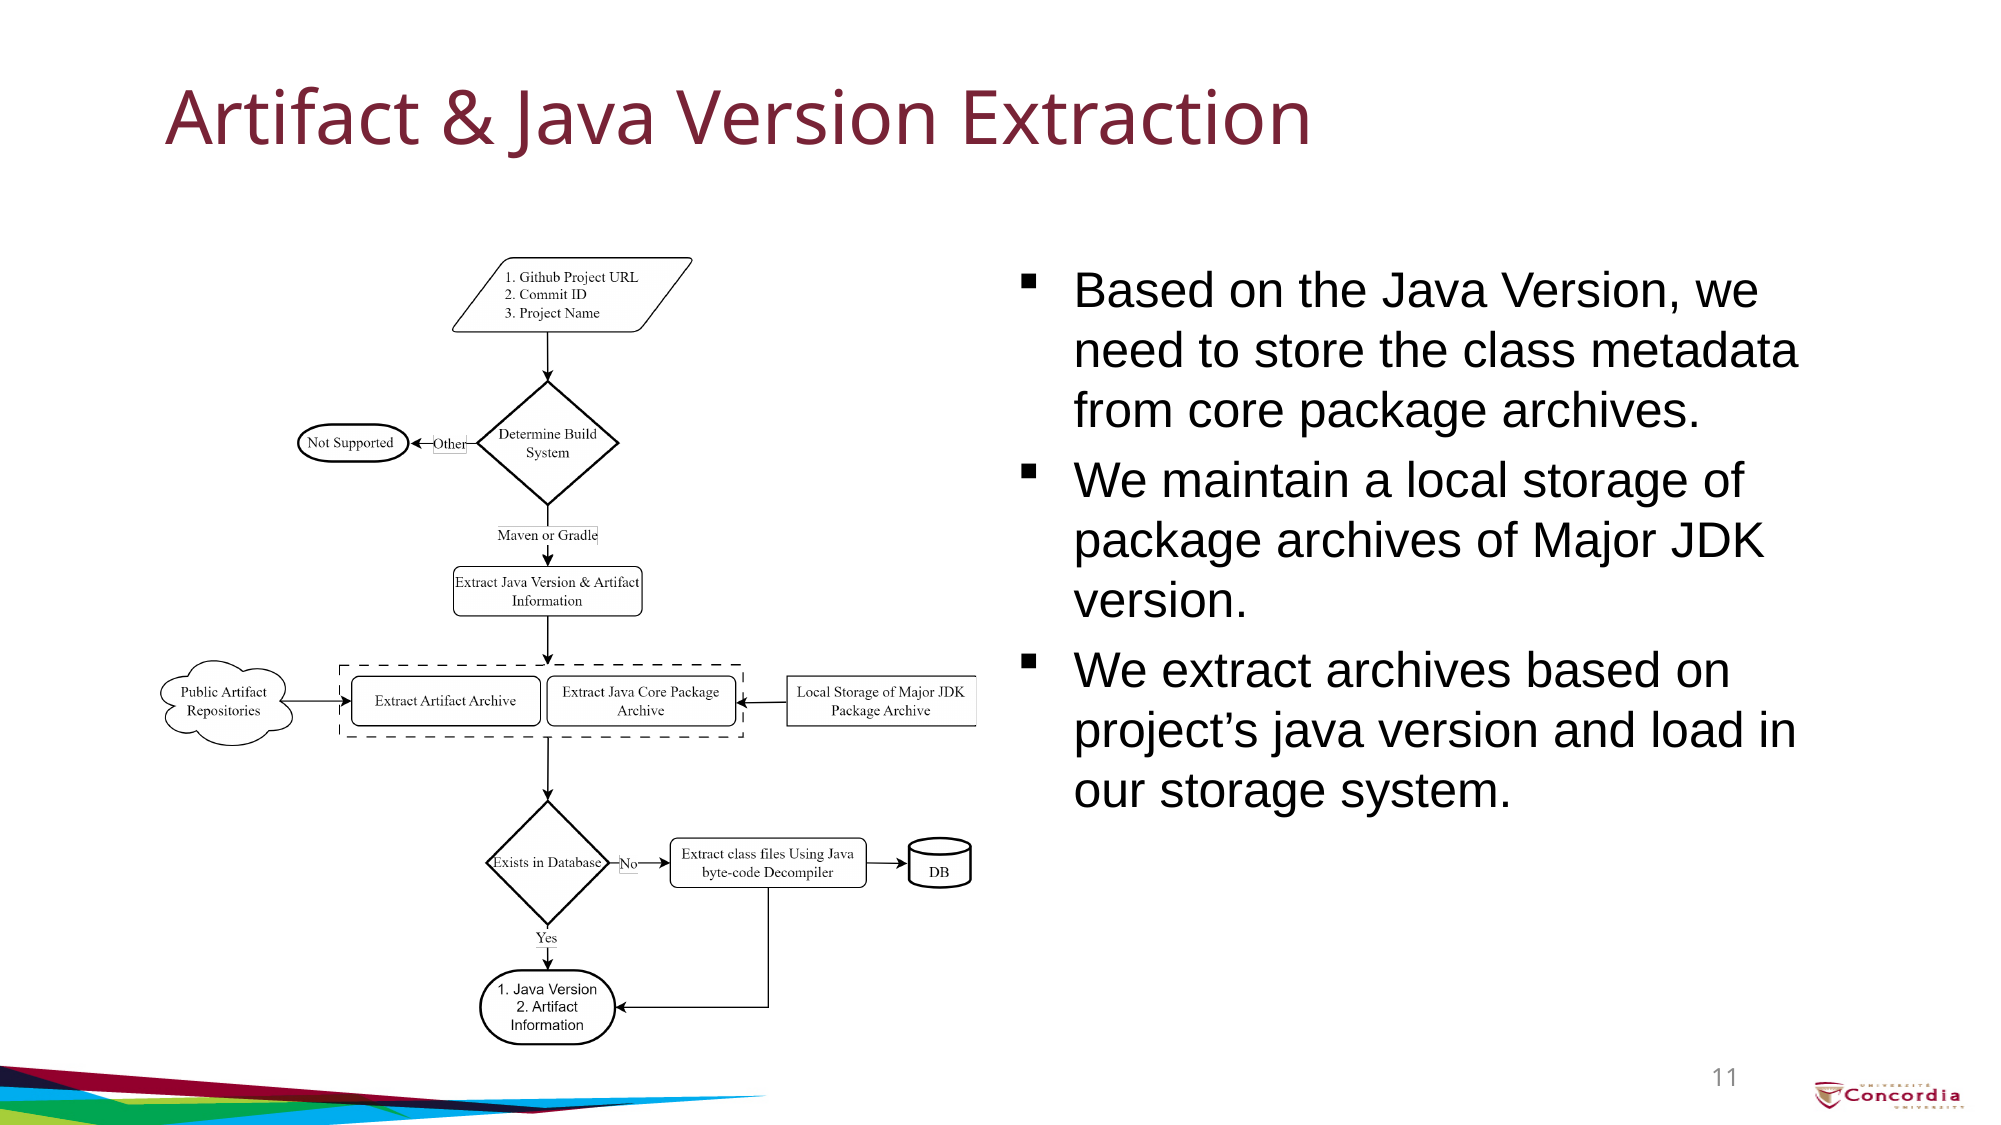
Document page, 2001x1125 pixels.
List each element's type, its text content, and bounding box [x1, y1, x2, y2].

list Based on the Java Version, we need to store the class metadata from core package archives. We maintain a local storage of package archives of Major JDK version. We extract archives based on project’s java version and load in our storage system. [1002, 249, 1849, 1059]
title Artifact & Java Version Extraction [150, 62, 1850, 220]
slide_number 11 [1304, 1048, 1755, 1108]
picture [0, 0, 2001, 1125]
